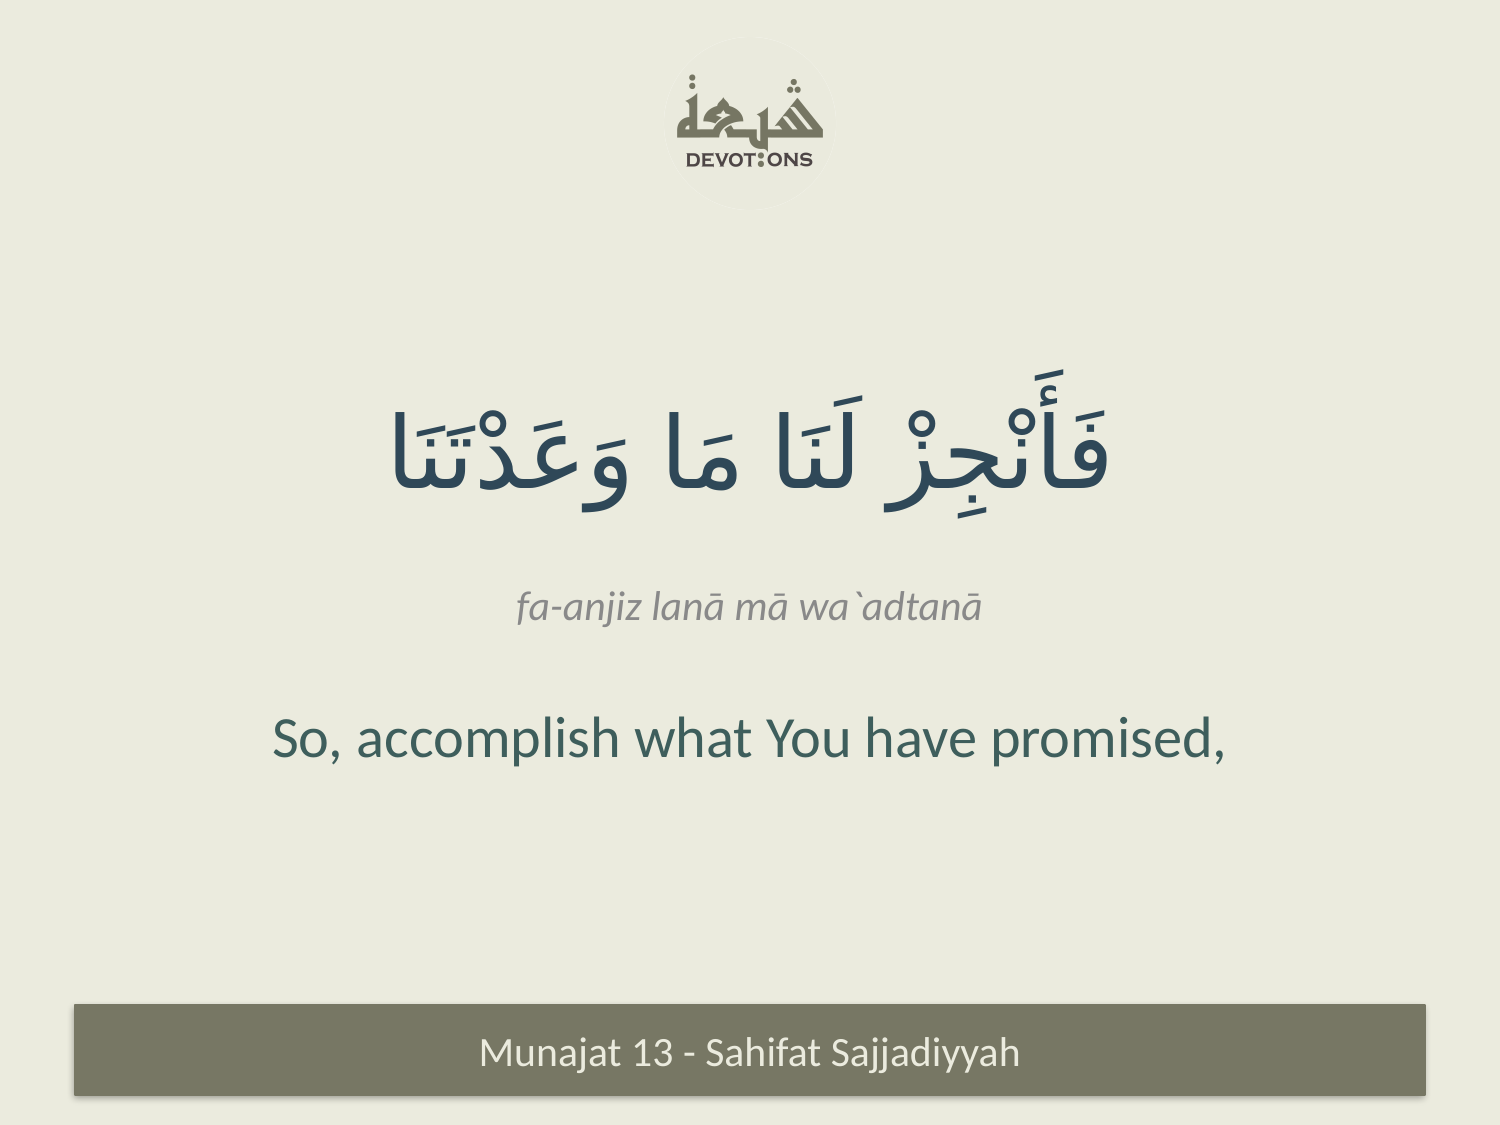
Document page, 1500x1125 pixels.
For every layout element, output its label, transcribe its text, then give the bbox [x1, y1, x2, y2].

text_box [74, 1004, 1426, 1096]
text_box فَأَنْجِزْ لَنَا مَا وَعَدْتَنَا fa-anjiz lanā mā wa`adtanā So, accomplish what You have promised, [74, 381, 1425, 776]
picture [656, 29, 844, 218]
text_box Munajat 13 - Sahifat Sajjadiyyah [463, 1017, 1037, 1083]
